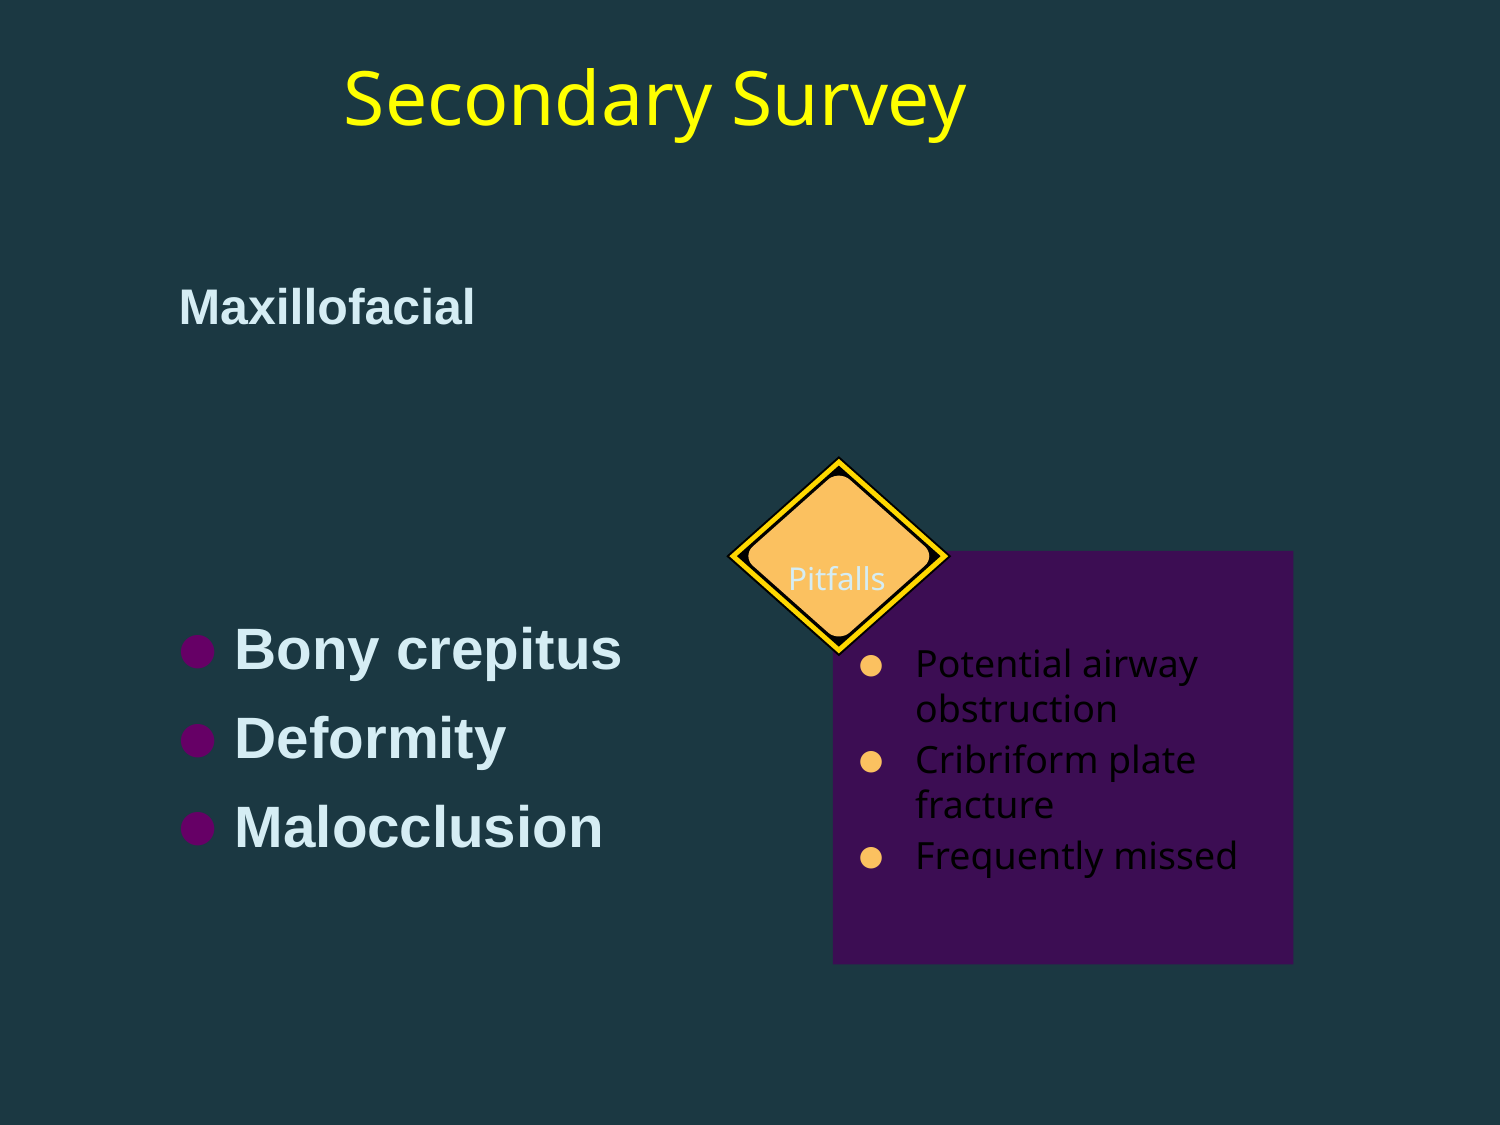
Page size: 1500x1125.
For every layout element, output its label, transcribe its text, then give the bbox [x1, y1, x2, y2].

title Secondary Survey [335, 42, 1305, 150]
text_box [832, 550, 1294, 965]
list Maxillofacial [170, 266, 1082, 469]
text_box Bony crepitus Deformity Malocclusion [171, 515, 727, 867]
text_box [726, 455, 952, 657]
